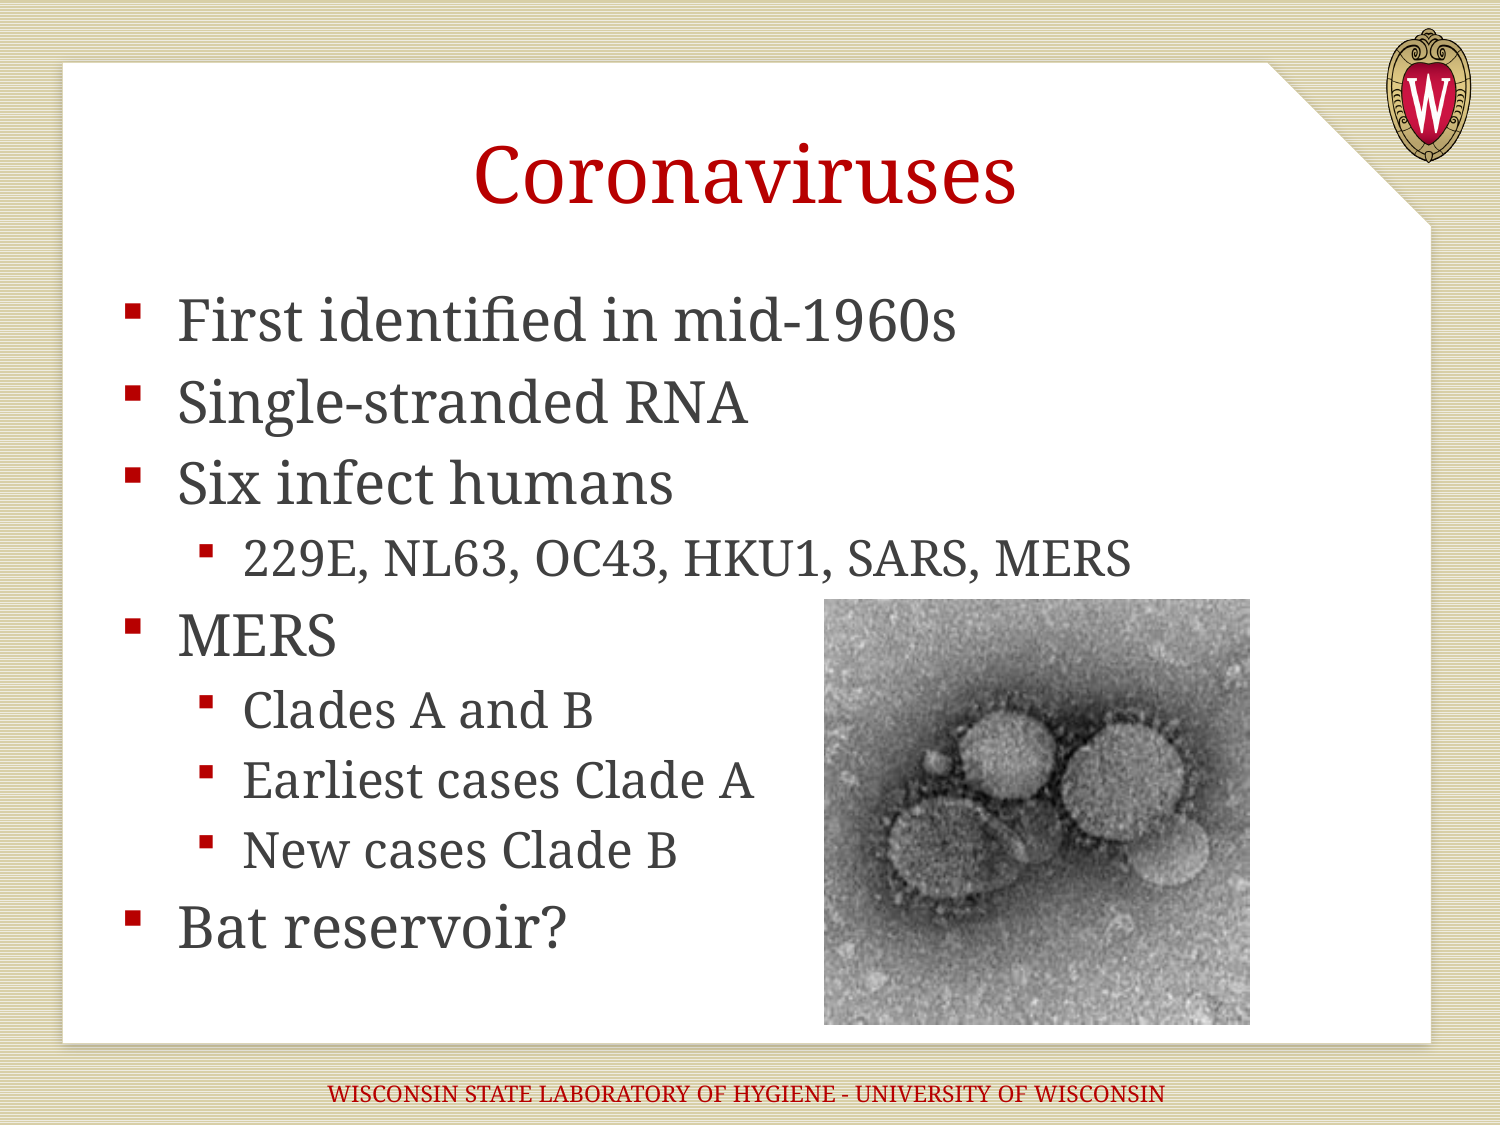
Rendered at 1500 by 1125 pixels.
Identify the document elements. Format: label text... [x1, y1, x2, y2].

list First identified in mid-1960s Single-stranded RNA Six infect humans 229E, NL63, OC43, HKU1, SARS, MERS MERS Clades A and B Earliest cases Clade A New cases Clade B Bat reservoir? [120, 330, 1375, 974]
footer WISCONSIN STATE LABORATORY OF HYGIENE - UNIVERSITY OF WISCONSIN [62, 1063, 1432, 1124]
picture [1361, 11, 1494, 186]
picture [824, 599, 1251, 1026]
title Coronaviruses [62, 124, 1430, 330]
